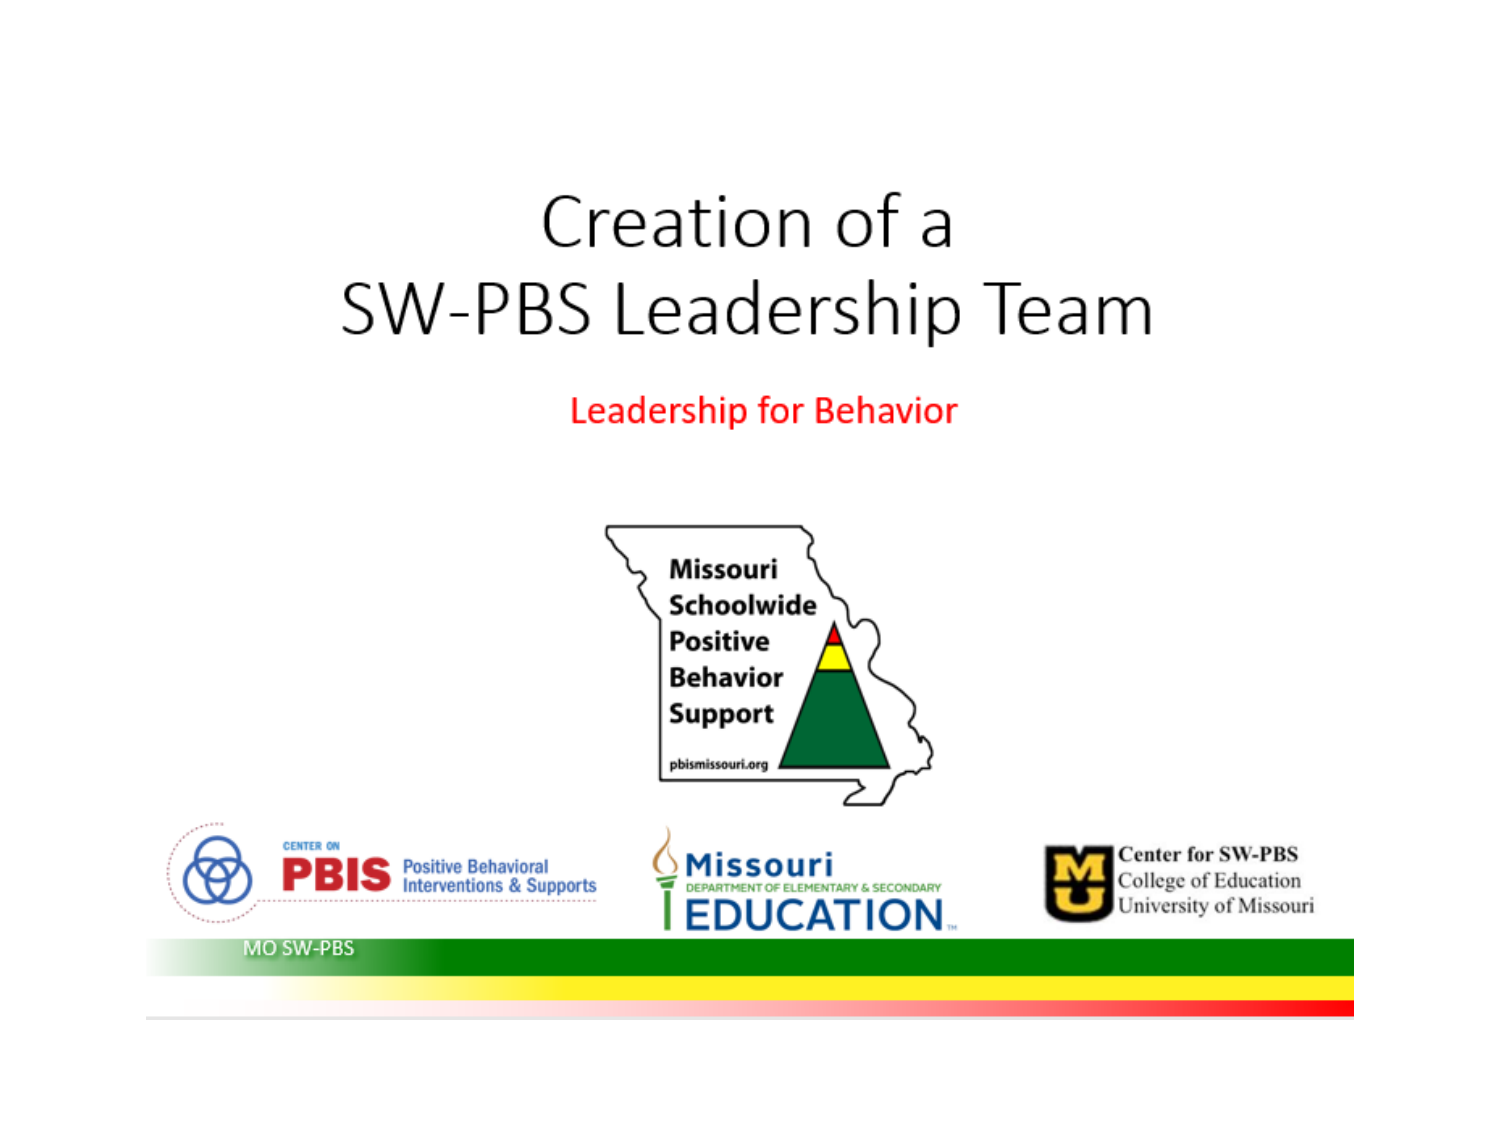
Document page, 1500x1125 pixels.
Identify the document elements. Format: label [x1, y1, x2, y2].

picture [146, 105, 1354, 1020]
